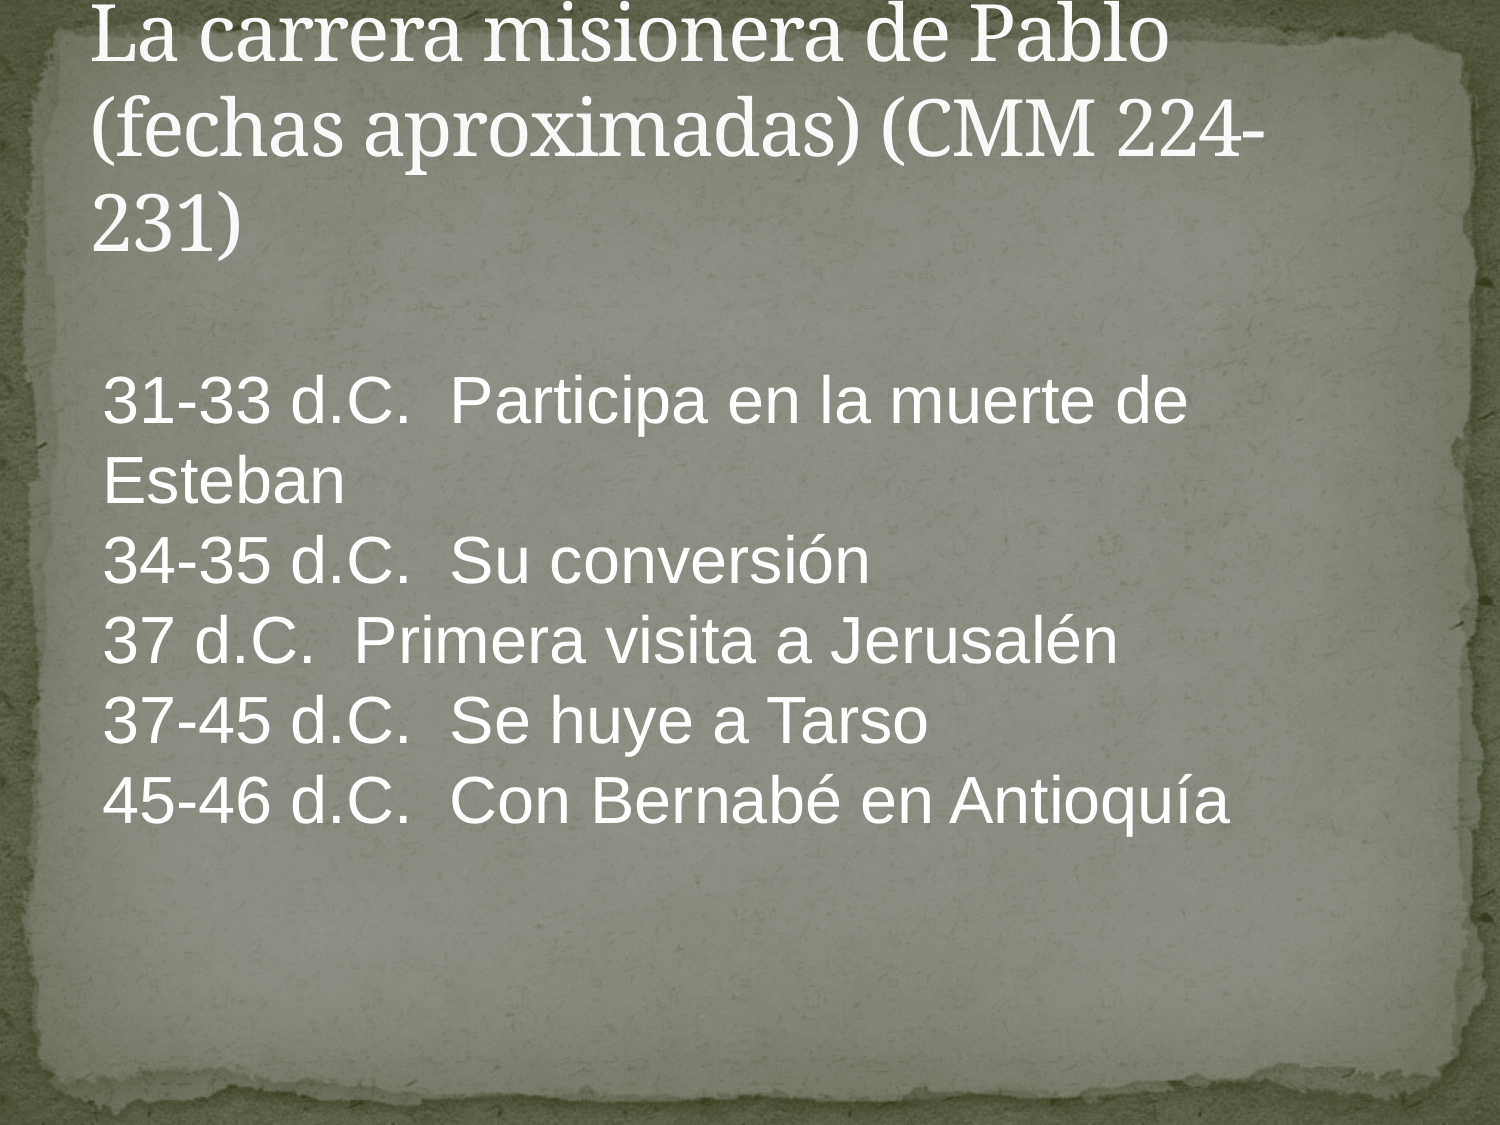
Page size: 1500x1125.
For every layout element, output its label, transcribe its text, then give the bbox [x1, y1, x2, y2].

title La carrera misionera de Pablo (fechas aproximadas) (CMM 224-231) [74, 74, 1425, 275]
text_box 31-33 d.C. Participa en la muerte de Esteban 34-35 d.C. Su conversión 37 d.C. Primera visita a Jerusalén 37-45 d.C. Se huye a Tarso 45-46 d.C. Con Bernabé en Antioquía [87, 349, 1400, 925]
list [75, 275, 1425, 1000]
